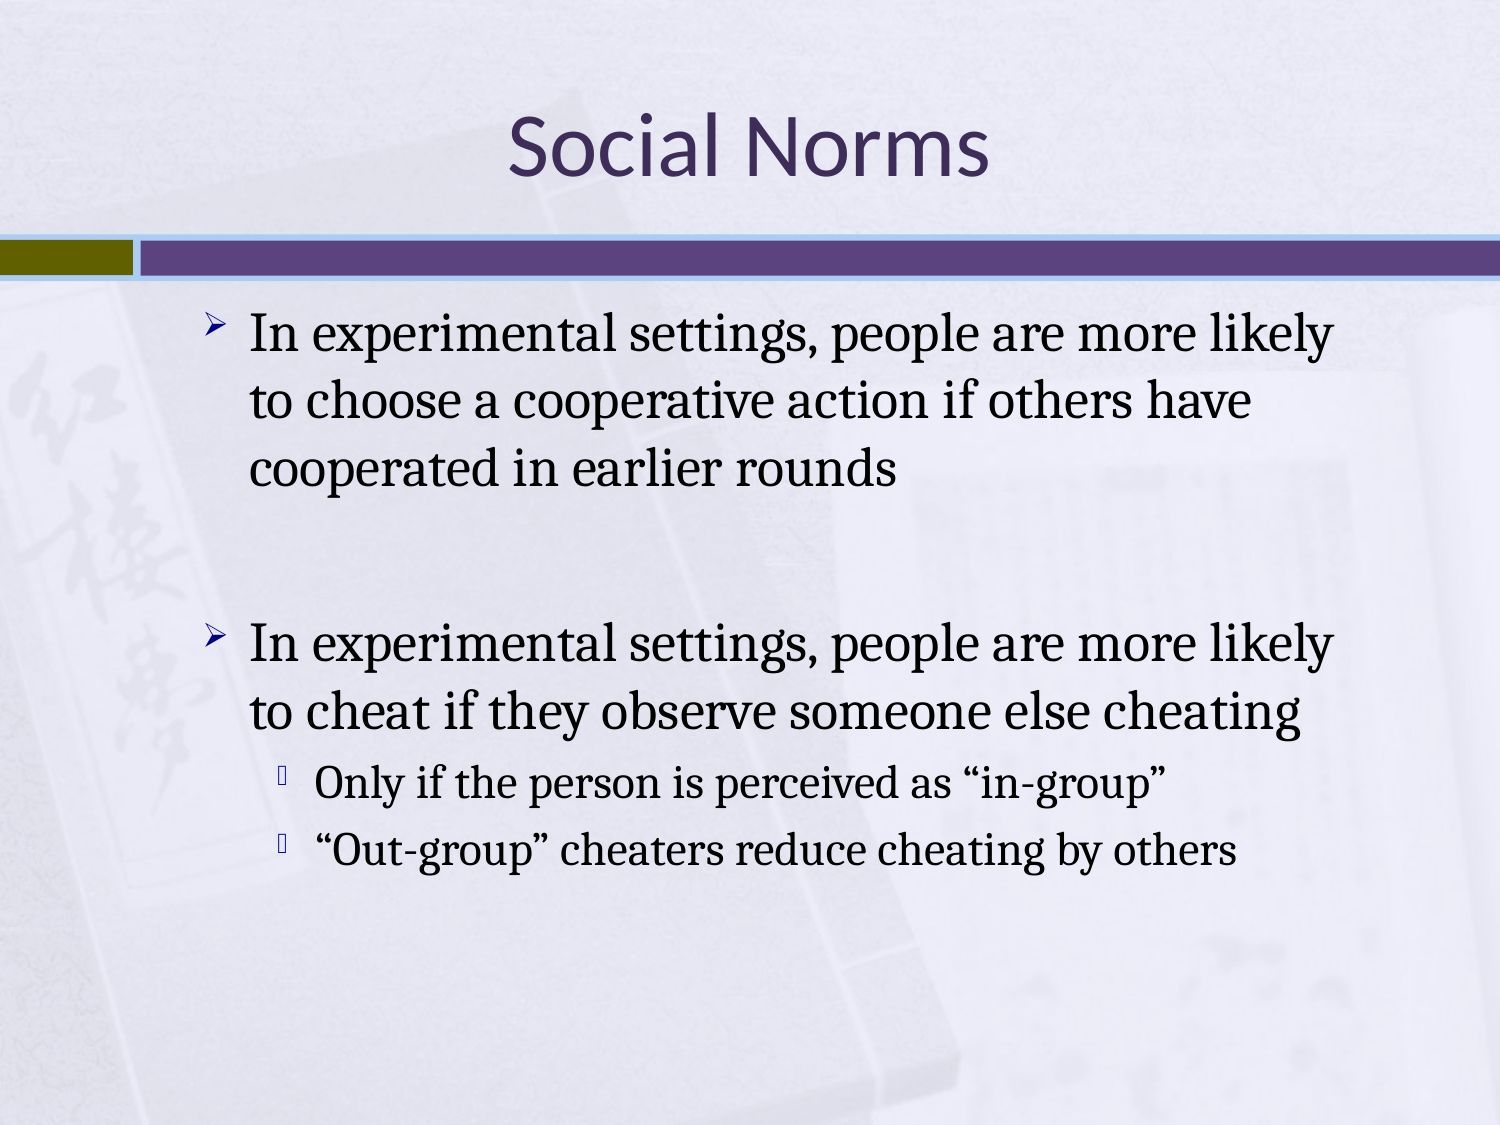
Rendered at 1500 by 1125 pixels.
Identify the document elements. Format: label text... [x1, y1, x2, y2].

list In experimental settings, people are more likely to choose a cooperative action if others have cooperated in earlier rounds In experimental settings, people are more likely to cheat if they observe someone else cheating Only if the person is perceived as “in-group” “Out-group” cheaters reduce cheating by others [112, 287, 1388, 1000]
title Social Norms [75, 46, 1425, 234]
